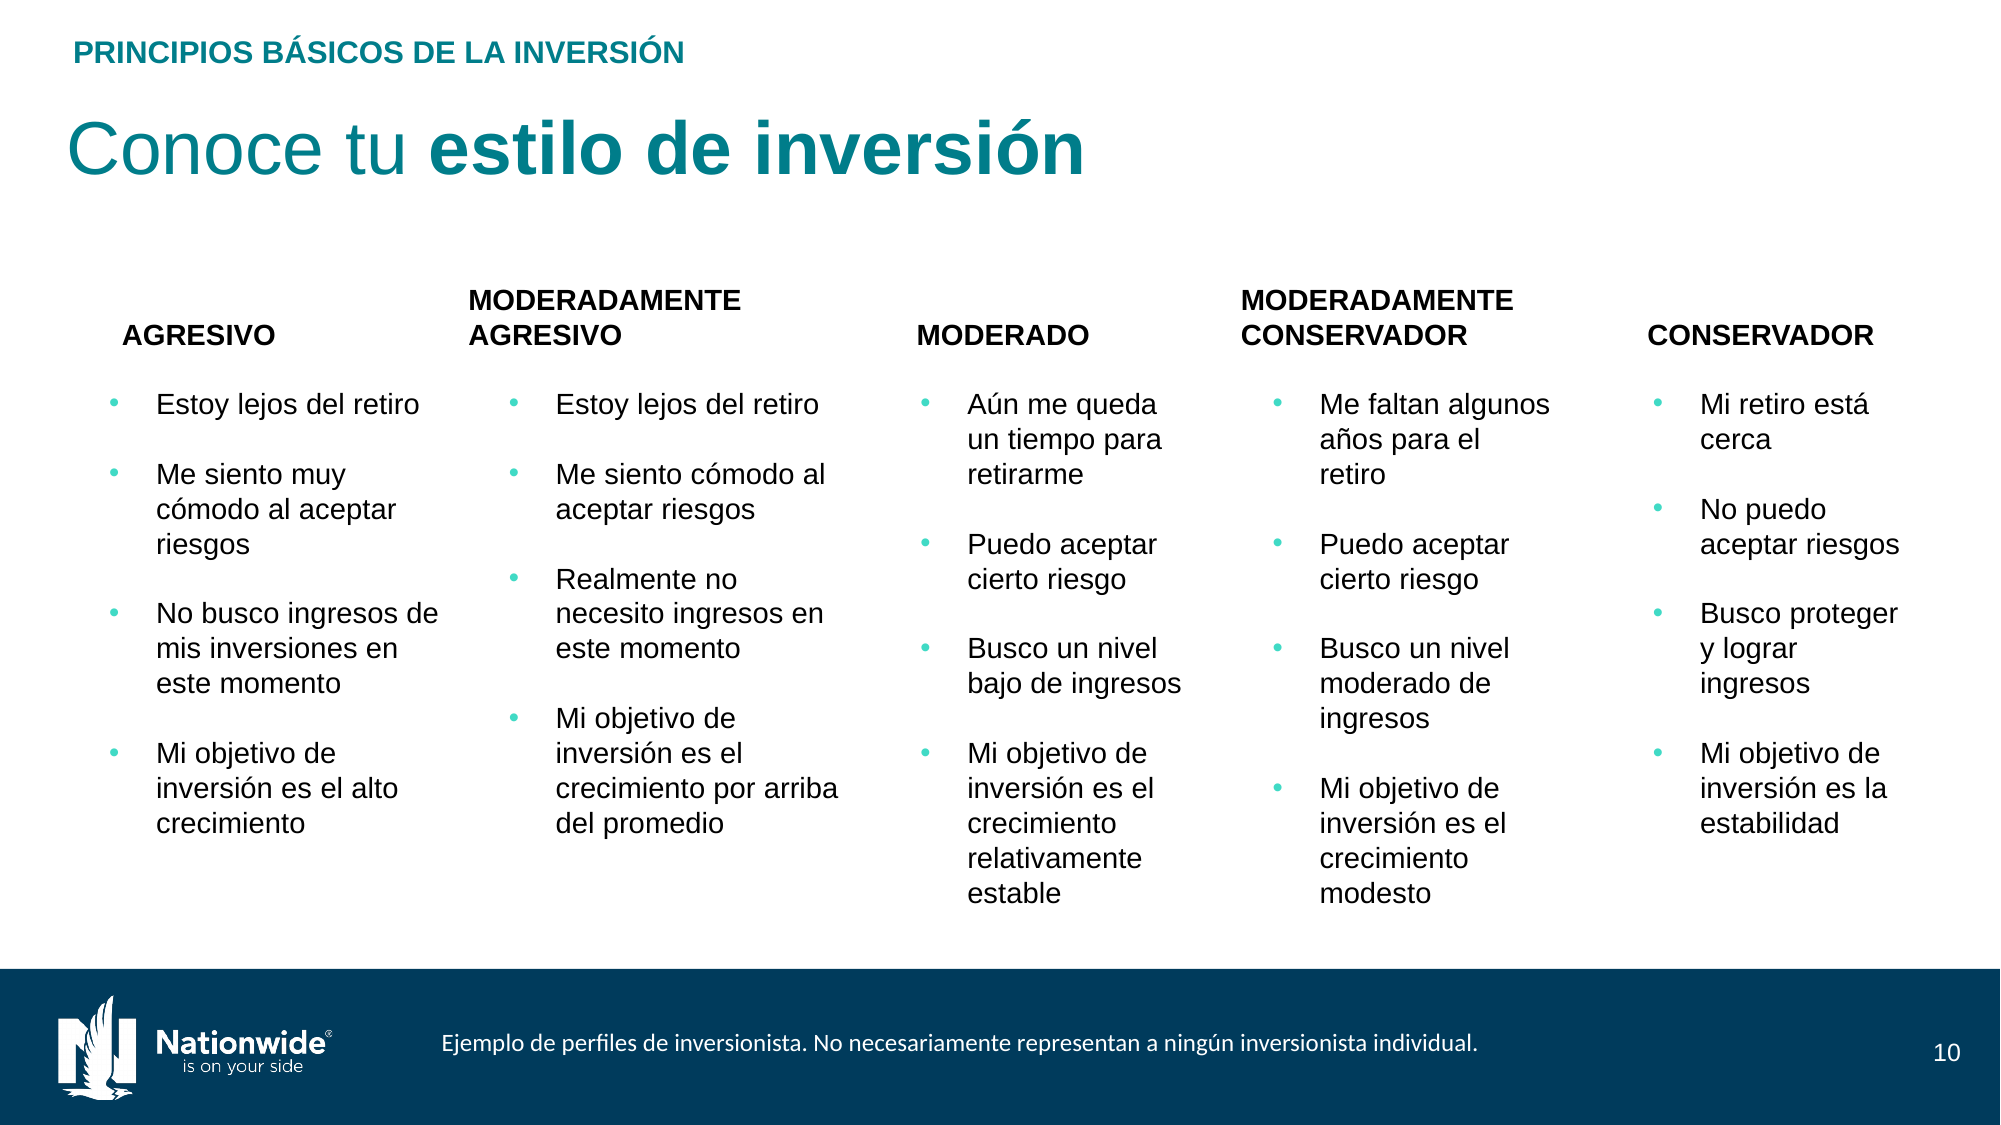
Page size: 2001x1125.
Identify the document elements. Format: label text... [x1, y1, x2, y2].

text_box MODERADAMENTE CONSERVADOR [1226, 273, 1538, 359]
text_box Me faltan algunos años para el retiro Puedo aceptar cierto riesgo Busco un nivel moderado de ingresos Mi objetivo de inversión es el crecimiento modesto [1257, 377, 1571, 917]
text_box MODERADO [901, 309, 1105, 359]
text_box CONSERVADOR [1632, 309, 1890, 359]
text_box Ejemplo de perfiles de inversionista. No necesariamente representan a ningún inversionista individual. [426, 1019, 1731, 1064]
text_box PRINCIPIOS BÁSICOS DE LA INVERSIÓN [58, 24, 809, 77]
text_box Estoy lejos del retiro Me siento cómodo al aceptar riesgos Realmente no necesito ingresos en este momento Mi objetivo de inversión es el crecimiento por arriba del promedio [493, 377, 869, 882]
text_box Aún me queda un tiempo para retirarme Puedo aceptar cierto riesgo Busco un nivel bajo de ingresos Mi objetivo de inversión es el crecimiento relativamente estable [905, 377, 1200, 917]
text_box Estoy lejos del retiro Me siento muy cómodo al aceptar riesgos No busco ingresos de mis inversiones en este momento Mi objetivo de inversión es el alto crecimiento [94, 377, 469, 882]
text_box MODERADAMENTE AGRESIVO [453, 273, 757, 359]
picture [58, 993, 333, 1100]
text_box Conoce tu estilo de inversión [51, 102, 1266, 228]
text_box 10 [1804, 1029, 1976, 1074]
text_box Mi retiro está cerca No puedo aceptar riesgos Busco proteger y lograr ingresos Mi objetivo de inversión es la estabilidad [1638, 377, 1931, 847]
text_box [0, 968, 2000, 1125]
text_box AGRESIVO [107, 309, 292, 359]
